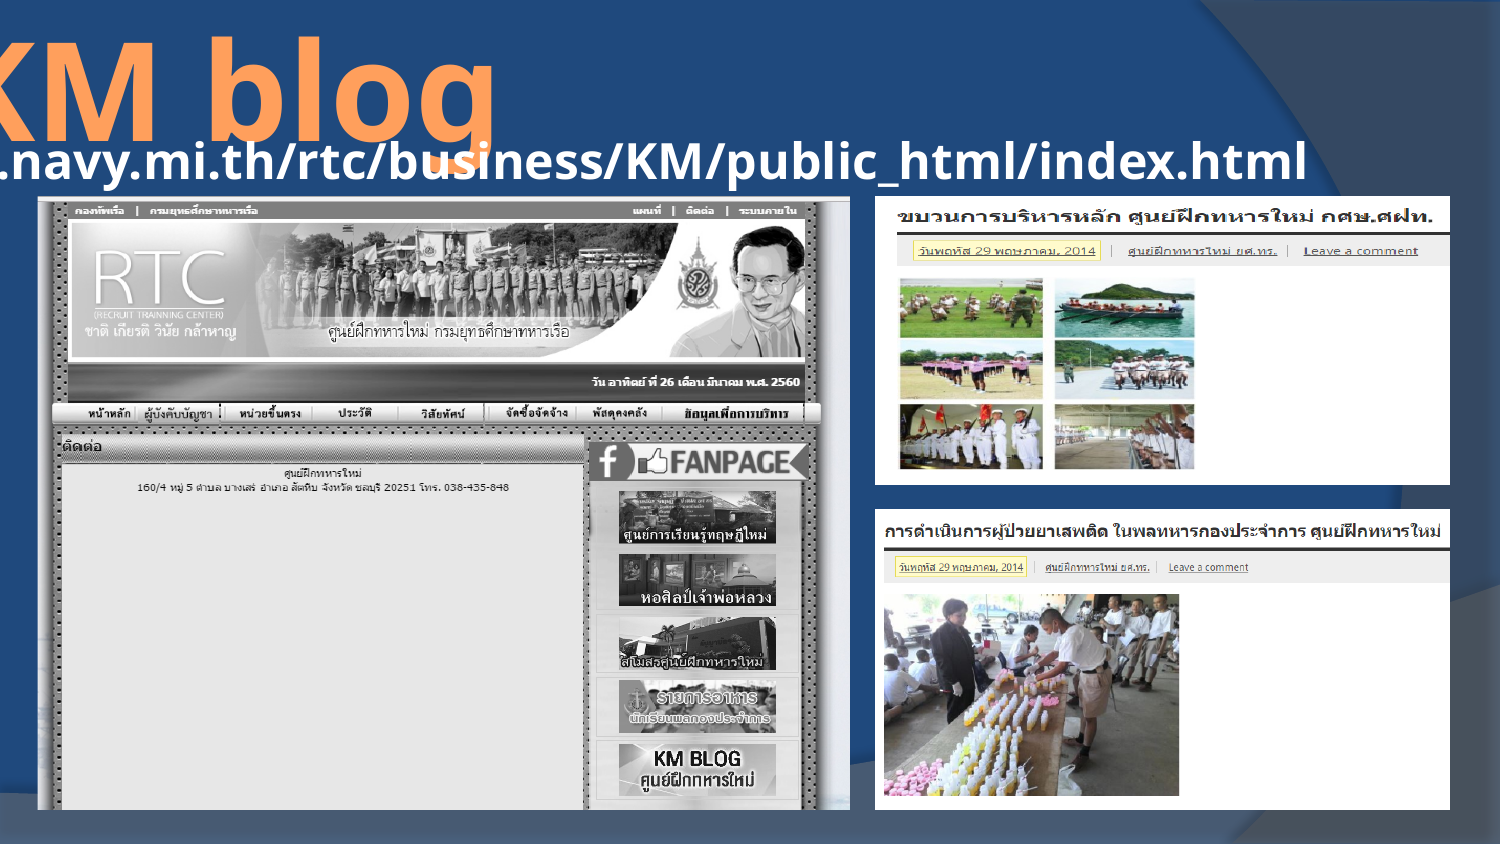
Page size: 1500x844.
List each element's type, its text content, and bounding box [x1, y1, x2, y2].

picture [37, 196, 851, 810]
text_box http://www.navy.mi.th/rtc/business/KM/public_html/index.html [0, 121, 1324, 197]
picture [874, 509, 1451, 810]
text_box KM blog [0, 0, 518, 121]
picture [874, 196, 1451, 485]
